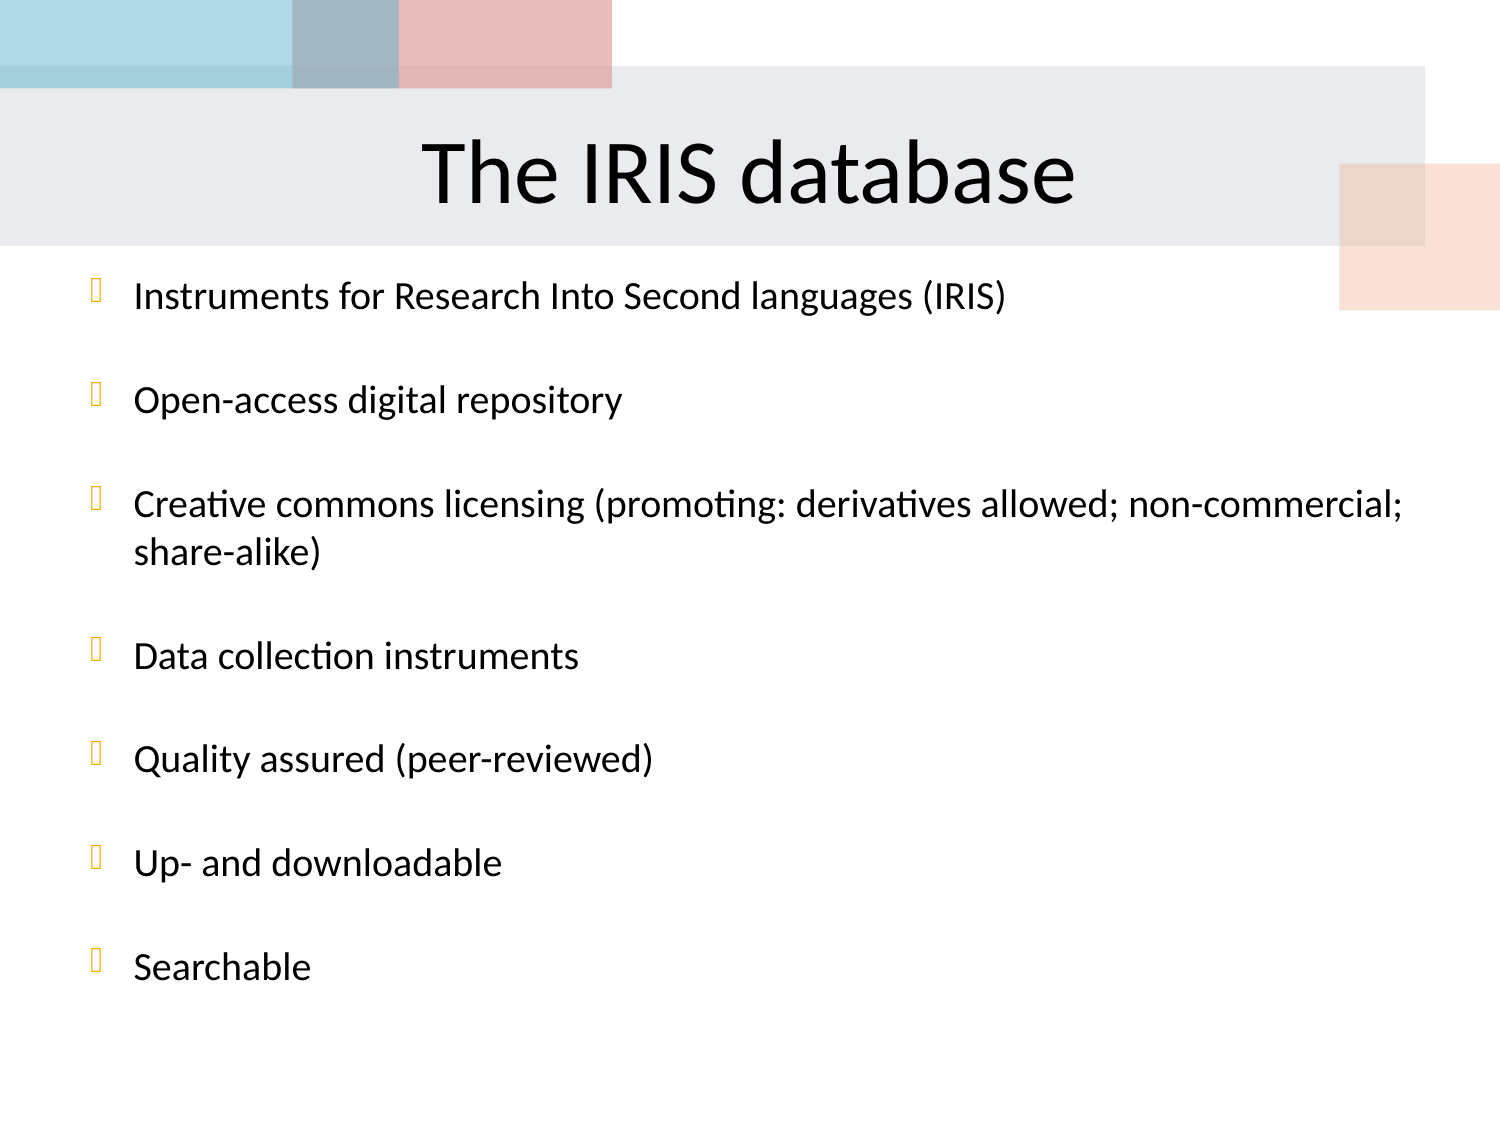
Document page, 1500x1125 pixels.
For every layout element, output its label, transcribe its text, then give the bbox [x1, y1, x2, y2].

list Instruments for Research Into Second languages (IRIS) Open-access digital repository Creative commons licensing (promoting: derivatives allowed; non-commercial; share-alike) Data collection instruments Quality assured (peer-reviewed) Up- and downloadable Searchable [75, 262, 1425, 1005]
title The IRIS database [75, 88, 1425, 246]
